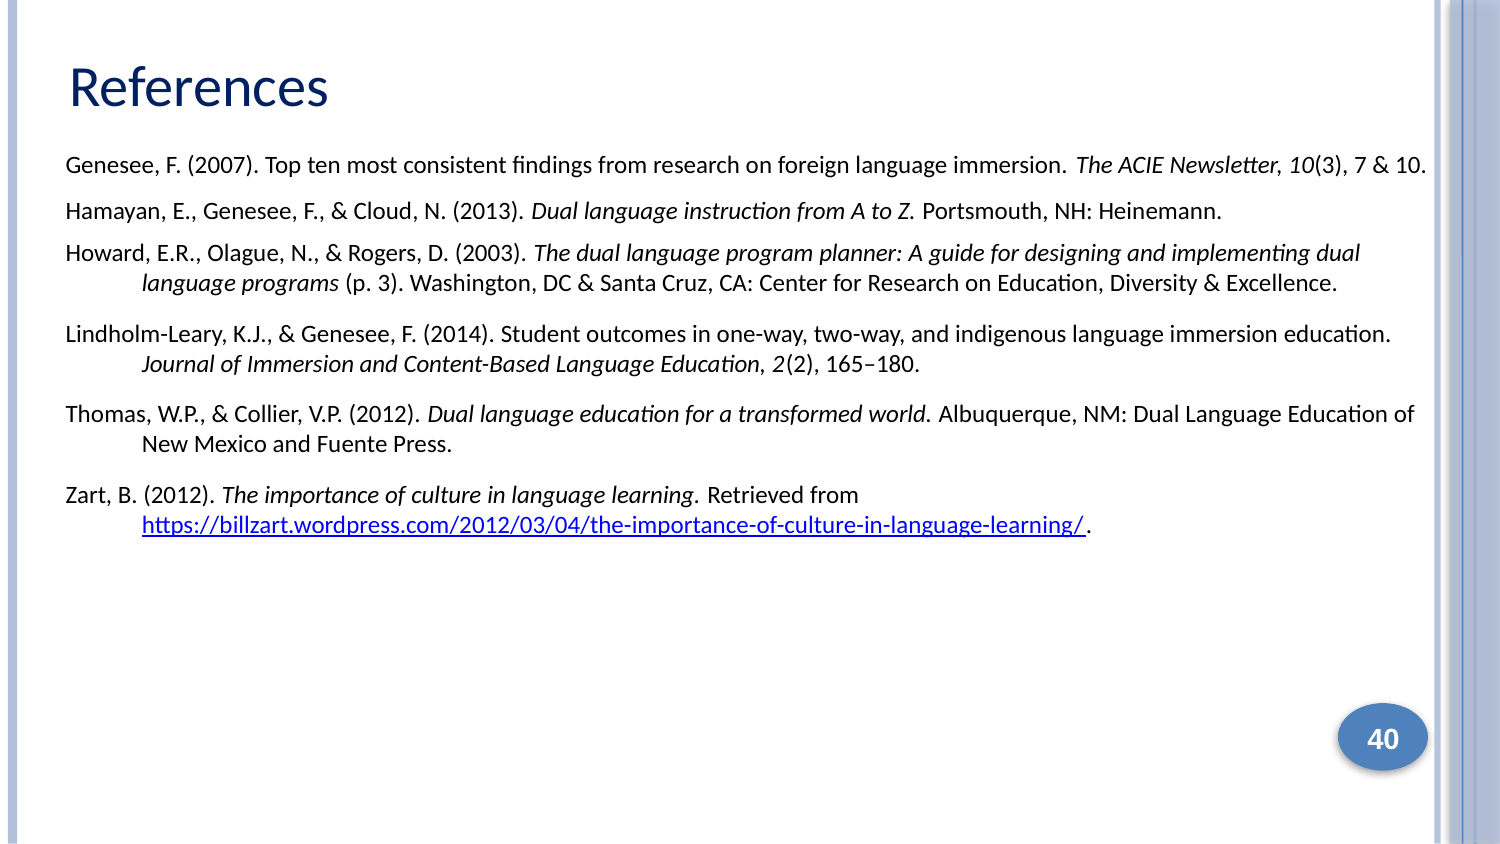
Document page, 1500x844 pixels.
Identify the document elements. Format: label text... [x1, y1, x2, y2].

slide_number 40 [1333, 705, 1434, 770]
list Genesee, F. (2007). Top ten most consistent findings from research on foreign language immersion. The ACIE Newsletter, 10(3), 7 & 10. Hamayan, E., Genesee, F., & Cloud, N. (2013). Dual language instruction from A to Z. Portsmouth, NH: Heinemann. Howard, E.R., Olague, N., & Rogers, D. (2003). The dual language program planner: A guide for designing and implementing dual language programs (p. 3). Washington, DC & Santa Cruz, CA: Center for Research on Education, Diversity & Excellence. Lindholm-Leary, K.J., & Genesee, F. (2014). Student outcomes in one-way, two-way, and indigenous language immersion education. Journal of Immersion and Content-Based Language Education, 2(2), 165–180. Thomas, W.P., & Collier, V.P. (2012). Dual language education for a transformed world. Albuquerque, NM: Dual Language Education of New Mexico and Fuente Press. Zart, B. (2012). The importance of culture in language learning. Retrieved from https://billzart.wordpress.com/2012/03/04/the-importance-of-culture-in-language-learning/. [50, 138, 1449, 770]
text_box References [54, 41, 345, 126]
